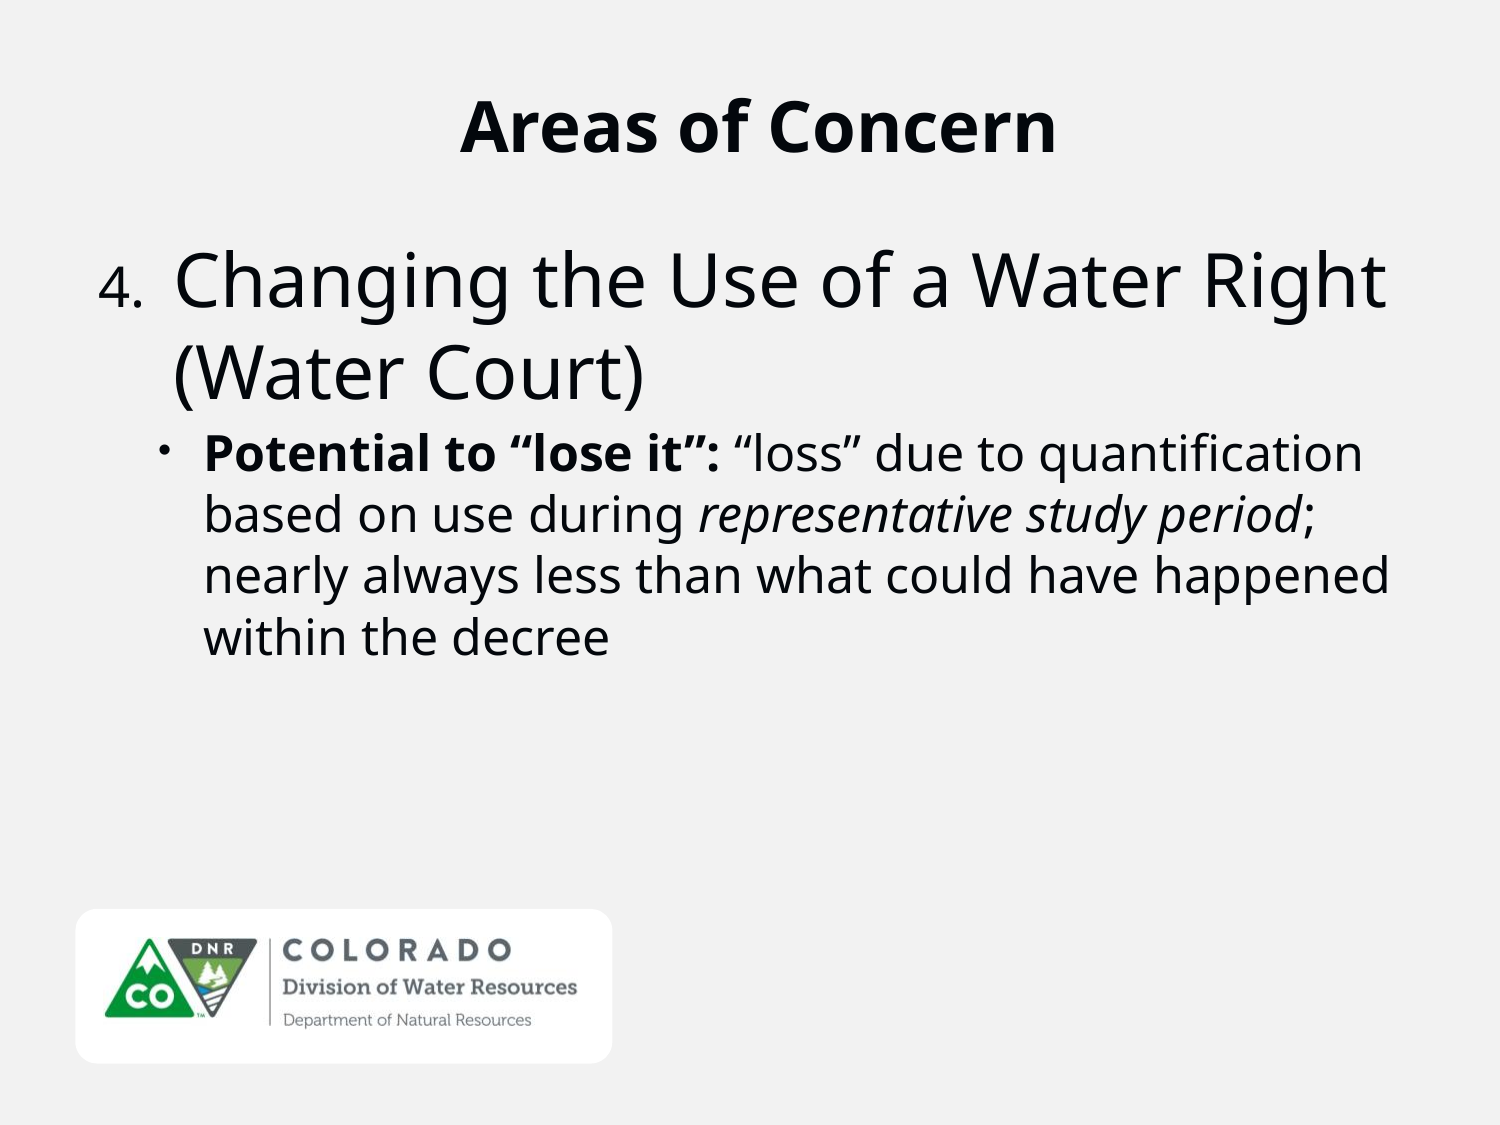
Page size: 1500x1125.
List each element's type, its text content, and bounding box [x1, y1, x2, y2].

title Areas of Concern [112, 50, 1408, 200]
text_box Changing the Use of a Water Right (Water Court) Potential to “lose it”: “loss” due to quantification based on use during representative study period; nearly always less than what could have happened within the decree [87, 228, 1425, 913]
picture [103, 937, 578, 1030]
